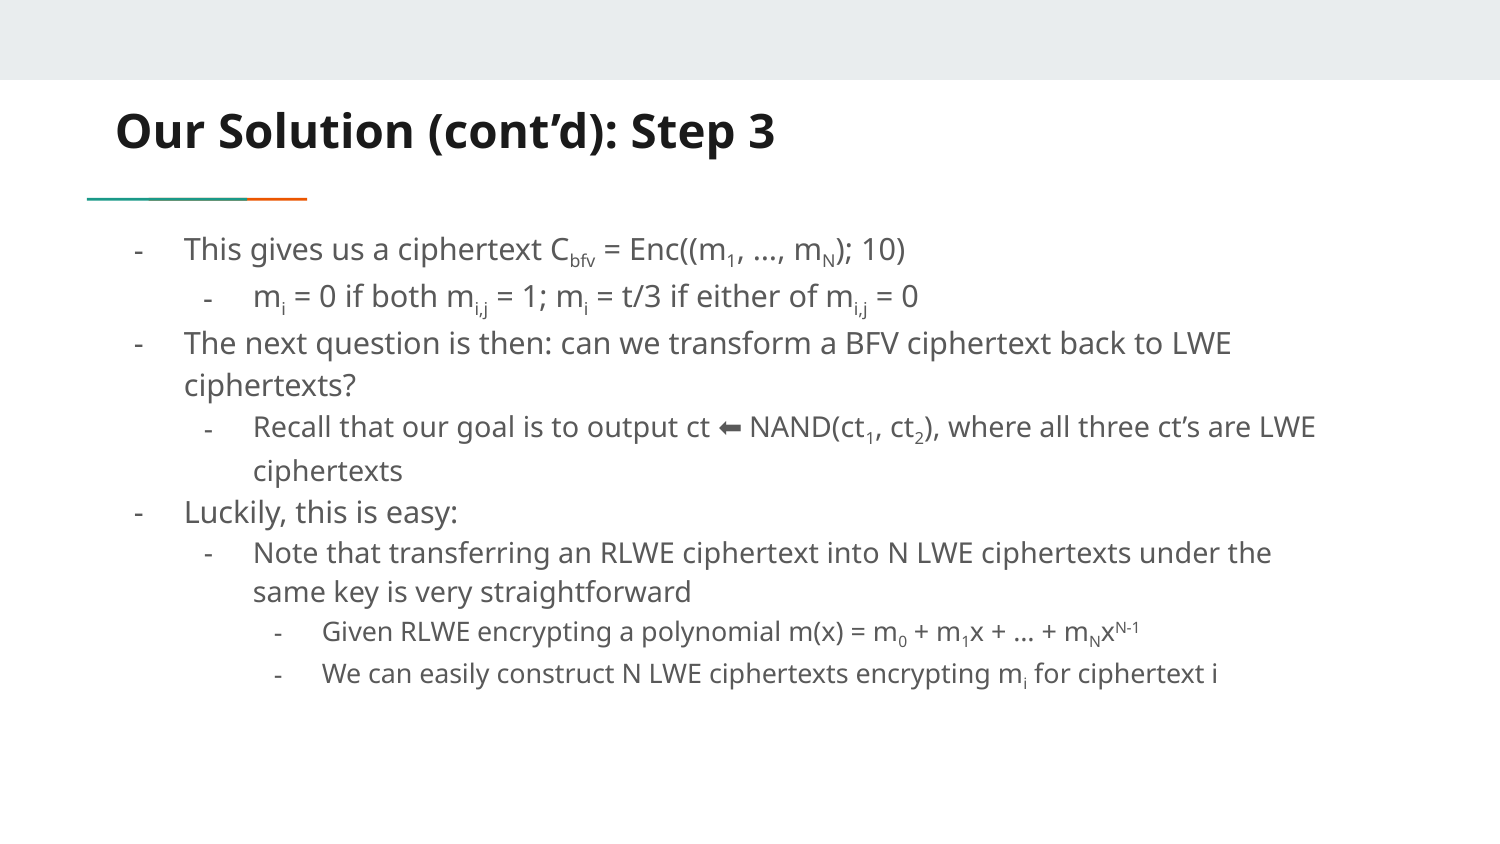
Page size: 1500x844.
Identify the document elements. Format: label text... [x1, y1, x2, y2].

title Our Solution (cont’d): Step 3 [99, 85, 1362, 174]
list This gives us a ciphertext Cbfv = Enc((m1, …, mN); 10) mi = 0 if both mi,j = 1; mi = t/3 if either of mi,j = 0 The next question is then: can we transform a BFV ciphertext back to LWE ciphertexts? Recall that our goal is to output ct ⬅ NAND(ct1, ct2), where all three ct’s are LWE ciphertexts Luckily, this is easy: Note that transferring an RLWE ciphertext into N LWE ciphertexts under the same key is very straightforward Given RLWE encrypting a polynomial m(x) = m0 + m1x + … + mNxN-1 We can easily construct N LWE ciphertexts encrypting mi for ciphertext i [99, 208, 1362, 711]
